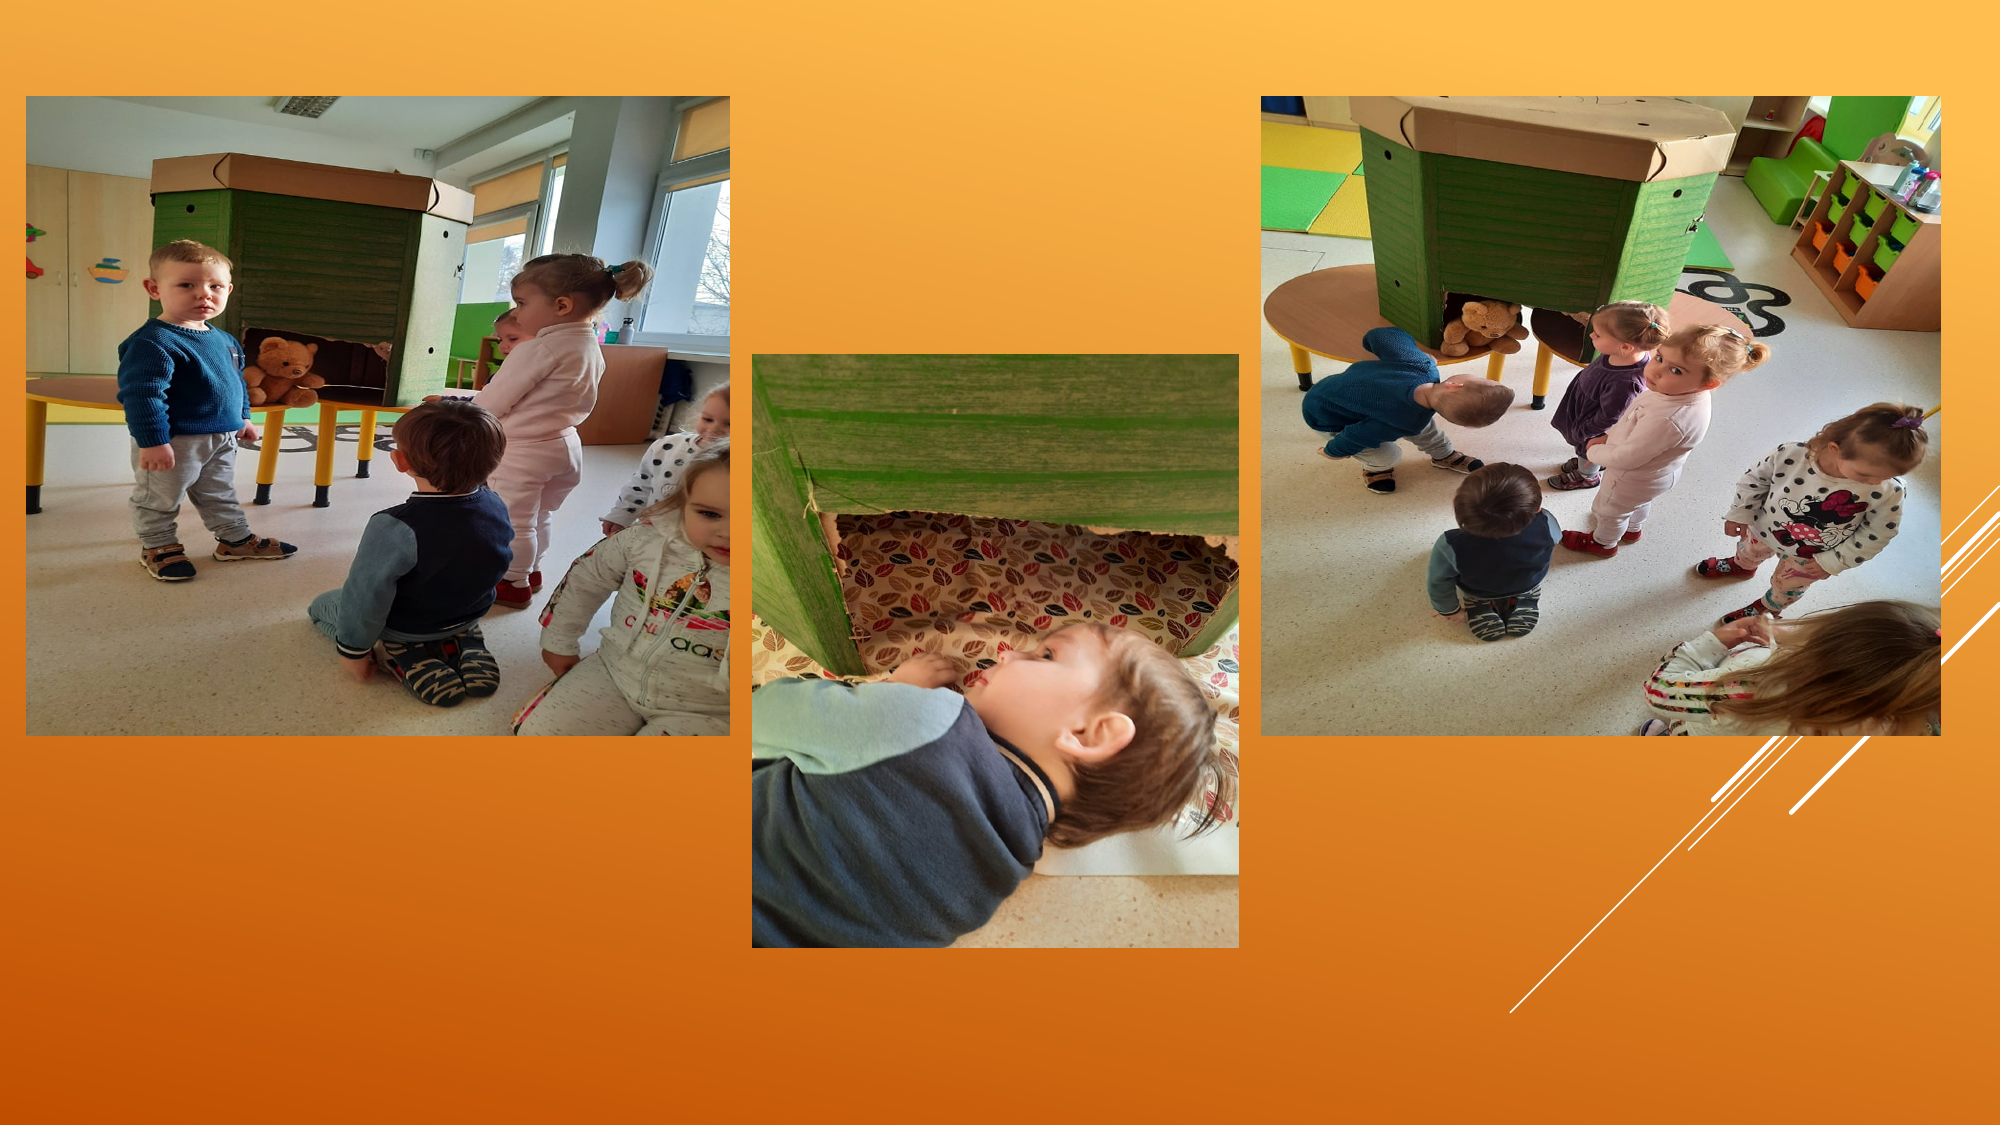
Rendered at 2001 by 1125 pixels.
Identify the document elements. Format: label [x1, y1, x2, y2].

picture [1260, 95, 1941, 737]
list [751, 354, 1239, 949]
picture [25, 95, 730, 737]
